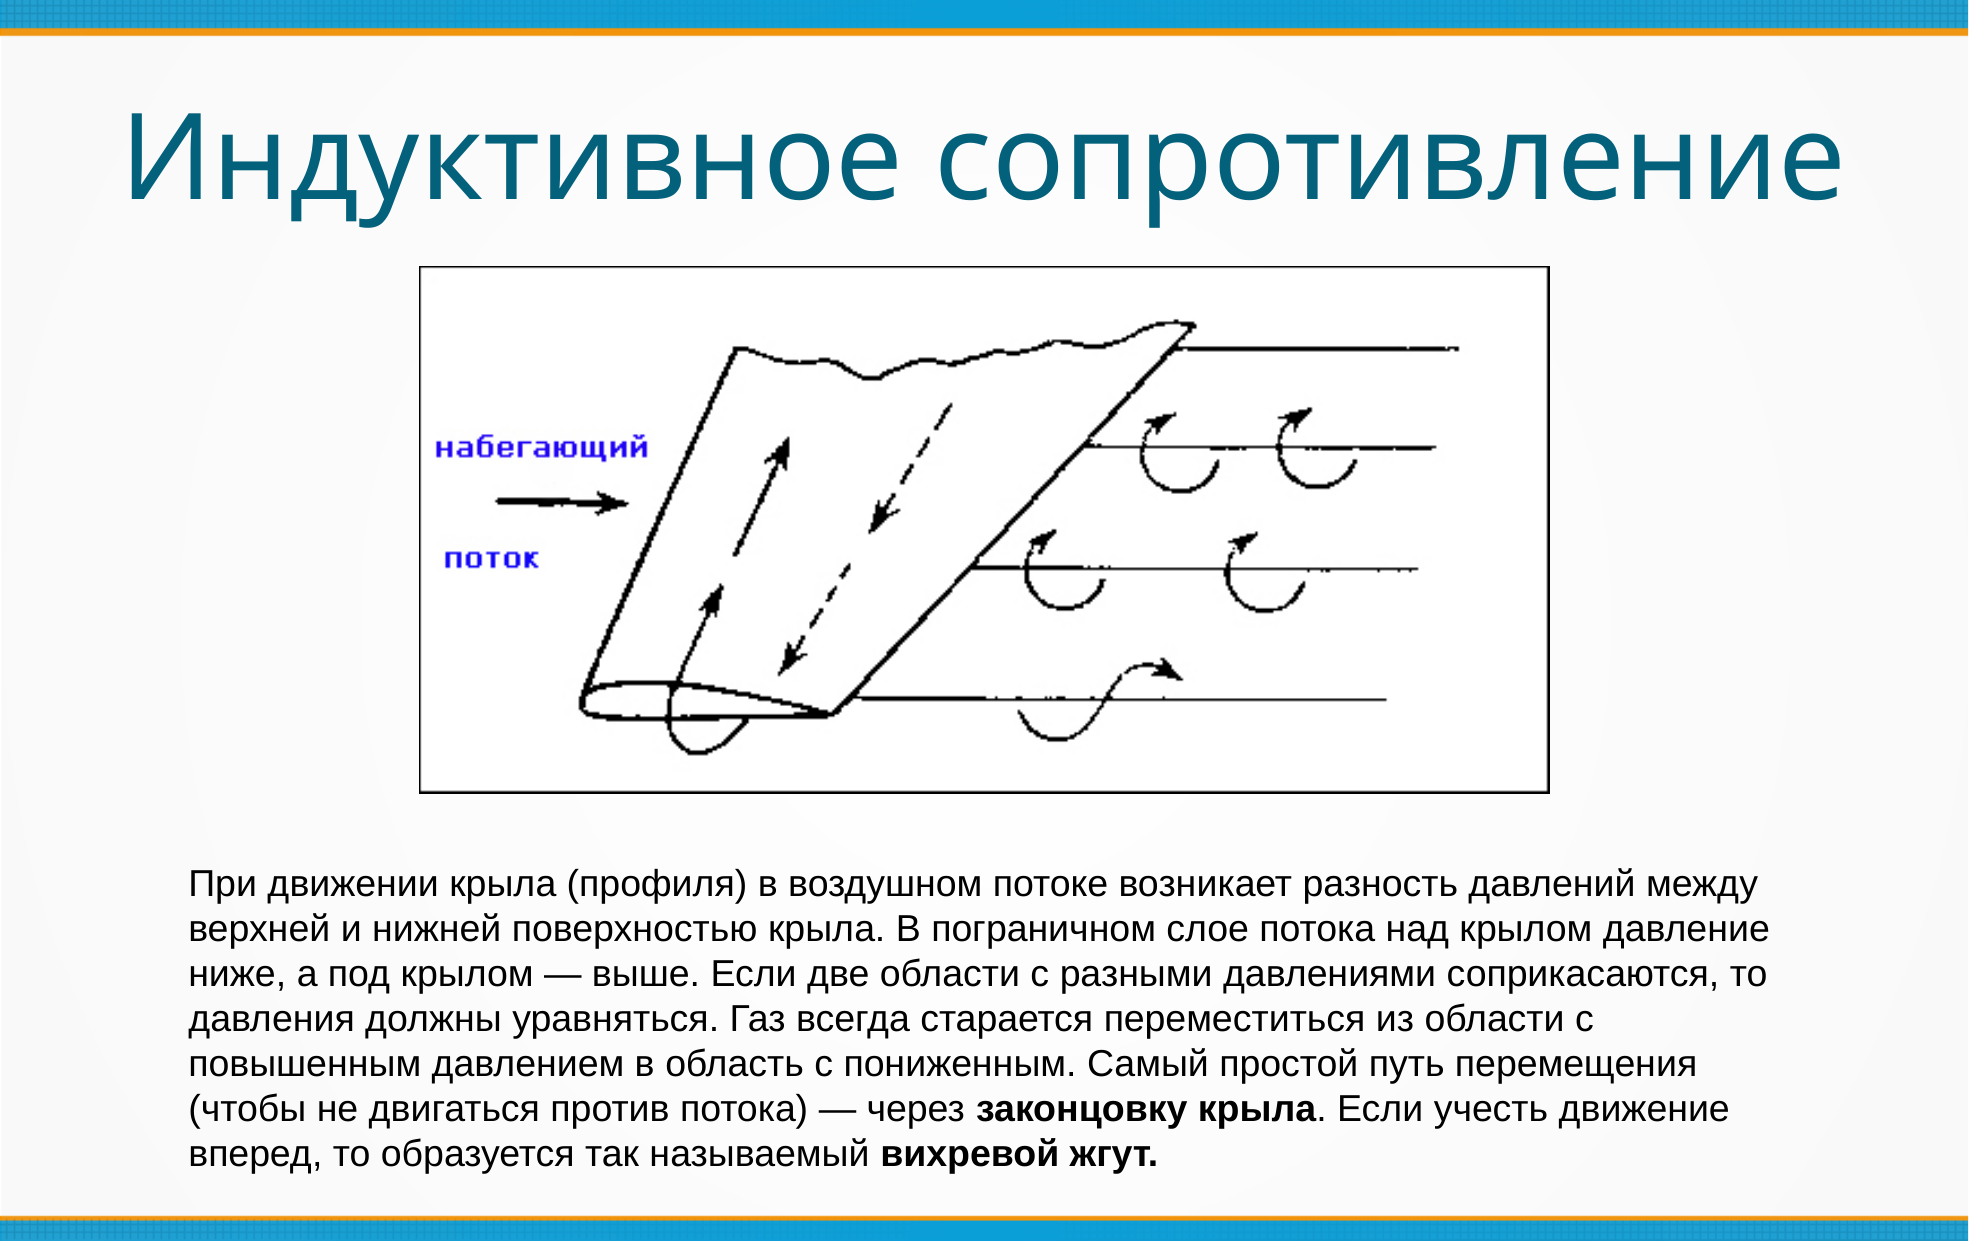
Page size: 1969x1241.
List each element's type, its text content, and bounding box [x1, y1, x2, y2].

text_box При движении крыла (профиля) в воздушном потоке возникает разность давлений между верхней и нижней поверхностью крыла. В пограничном слое потока над крылом давление ниже, а под крылом — выше. Если две области с разными давлениями соприкасаются, то давления должны уравняться. Газ всегда старается переместиться из области с повышенным давлением в область с пониженным. Самый простой путь перемещения (чтобы не двигаться против потока) — через законцовку крыла. Если учесть движение вперед, то образуется так называемый вихревой жгут. [173, 852, 1794, 1227]
text_box Индуктивное сопротивление [98, 49, 1870, 257]
picture [0, 0, 1969, 1241]
